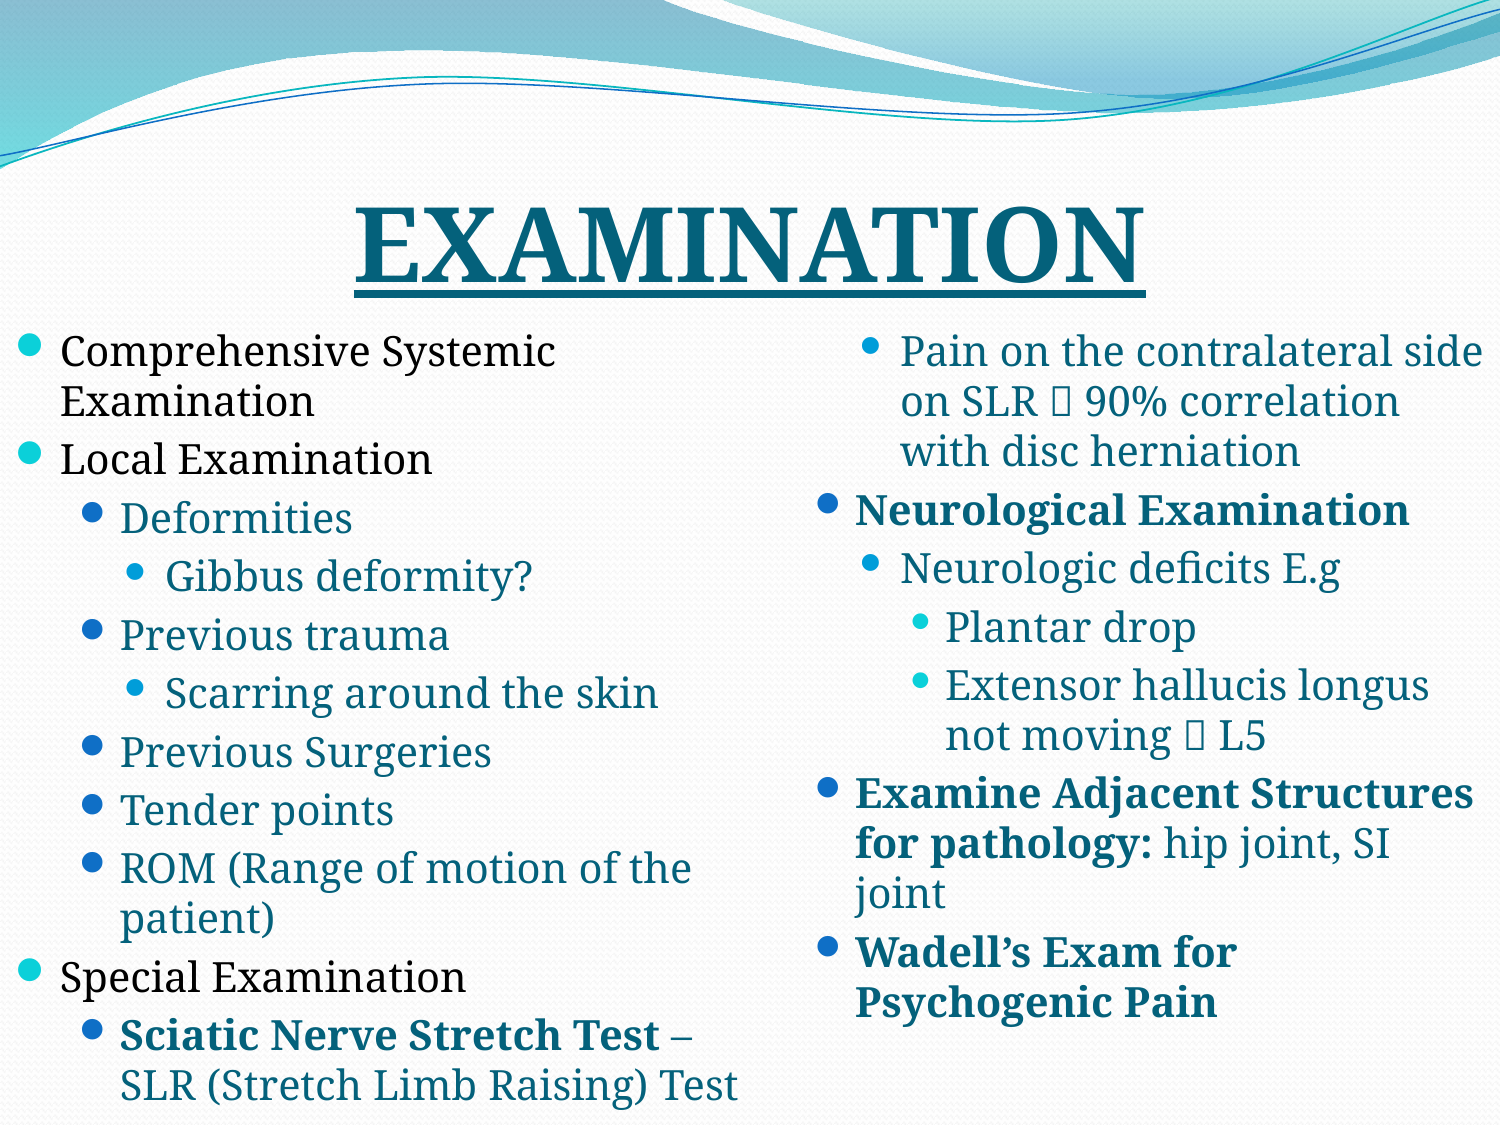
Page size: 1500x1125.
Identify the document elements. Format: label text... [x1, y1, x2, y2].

list Comprehensive Systemic Examination Local Examination Deformities Gibbus deformity? Previous trauma Scarring around the skin Previous Surgeries Tender points ROM (Range of motion of the patient) Special Examination Sciatic Nerve Stretch Test – SLR (Stretch Limb Raising) Test Pain on the contralateral side on SLR  90% correlation with disc herniation Neurological Examination Neurologic deficits E.g Plantar drop Extensor hallucis longus not moving  L5 Examine Adjacent Structures for pathology: hip joint, SI joint Wadell’s Exam for Psychogenic Pain [0, 317, 1500, 1125]
title EXAMINATION [75, 50, 1425, 303]
